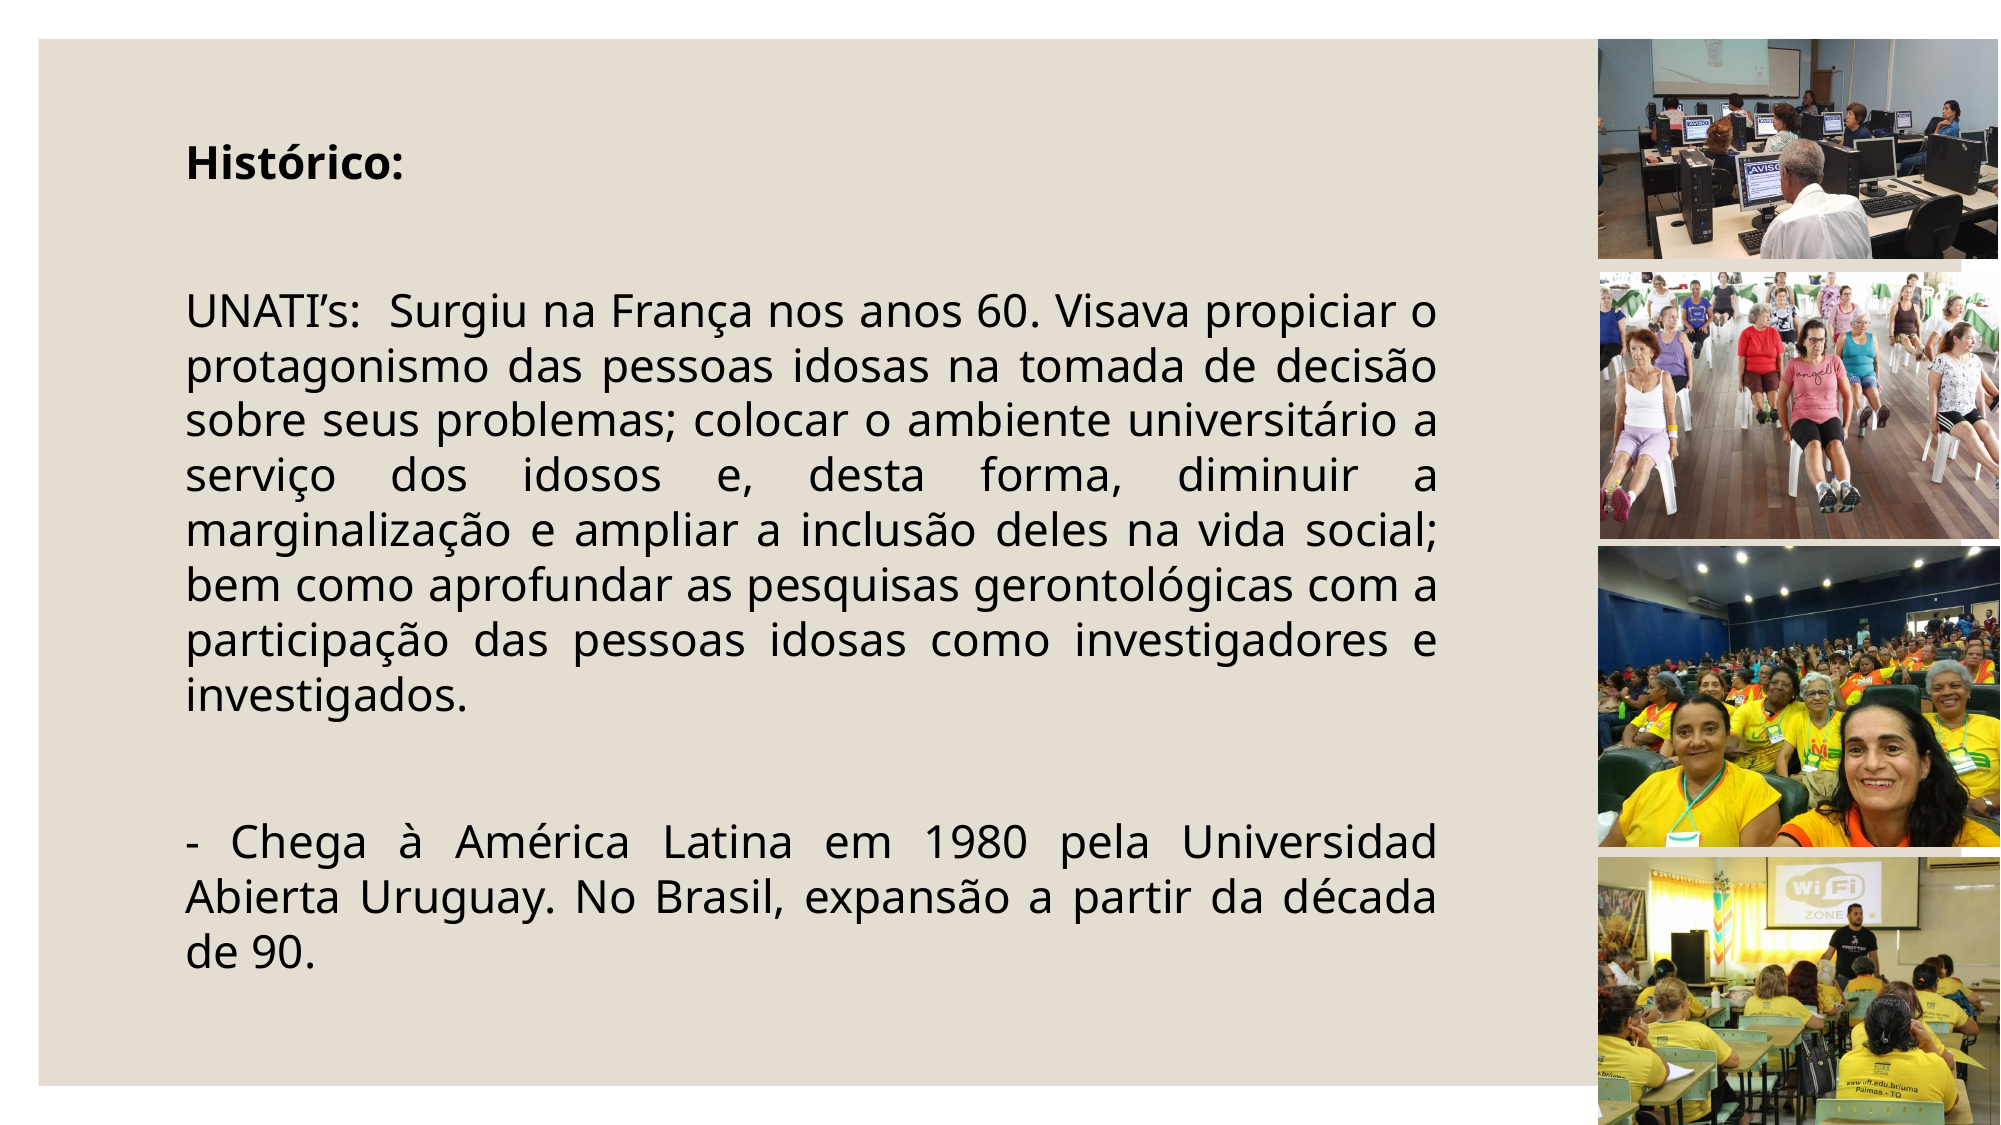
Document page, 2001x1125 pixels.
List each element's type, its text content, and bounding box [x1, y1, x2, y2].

picture [1600, 272, 1999, 539]
picture [1598, 857, 2000, 1125]
list Histórico: UNATI’s: Surgiu na França nos anos 60. Visava propiciar o protagonismo das pessoas idosas na tomada de decisão sobre seus problemas; colocar o ambiente universitário a serviço dos idosos e, desta forma, diminuir a marginalização e ampliar a inclusão deles na vida social; bem como aprofundar as pesquisas gerontológicas com a participação das pessoas idosas como investigadores e investigados. - Chega à América Latina em 1980 pela Universidad Abierta Uruguay. No Brasil, expansão a partir da década de 90. [170, 126, 1455, 1014]
picture [1598, 546, 2000, 847]
picture [1598, 39, 1998, 259]
